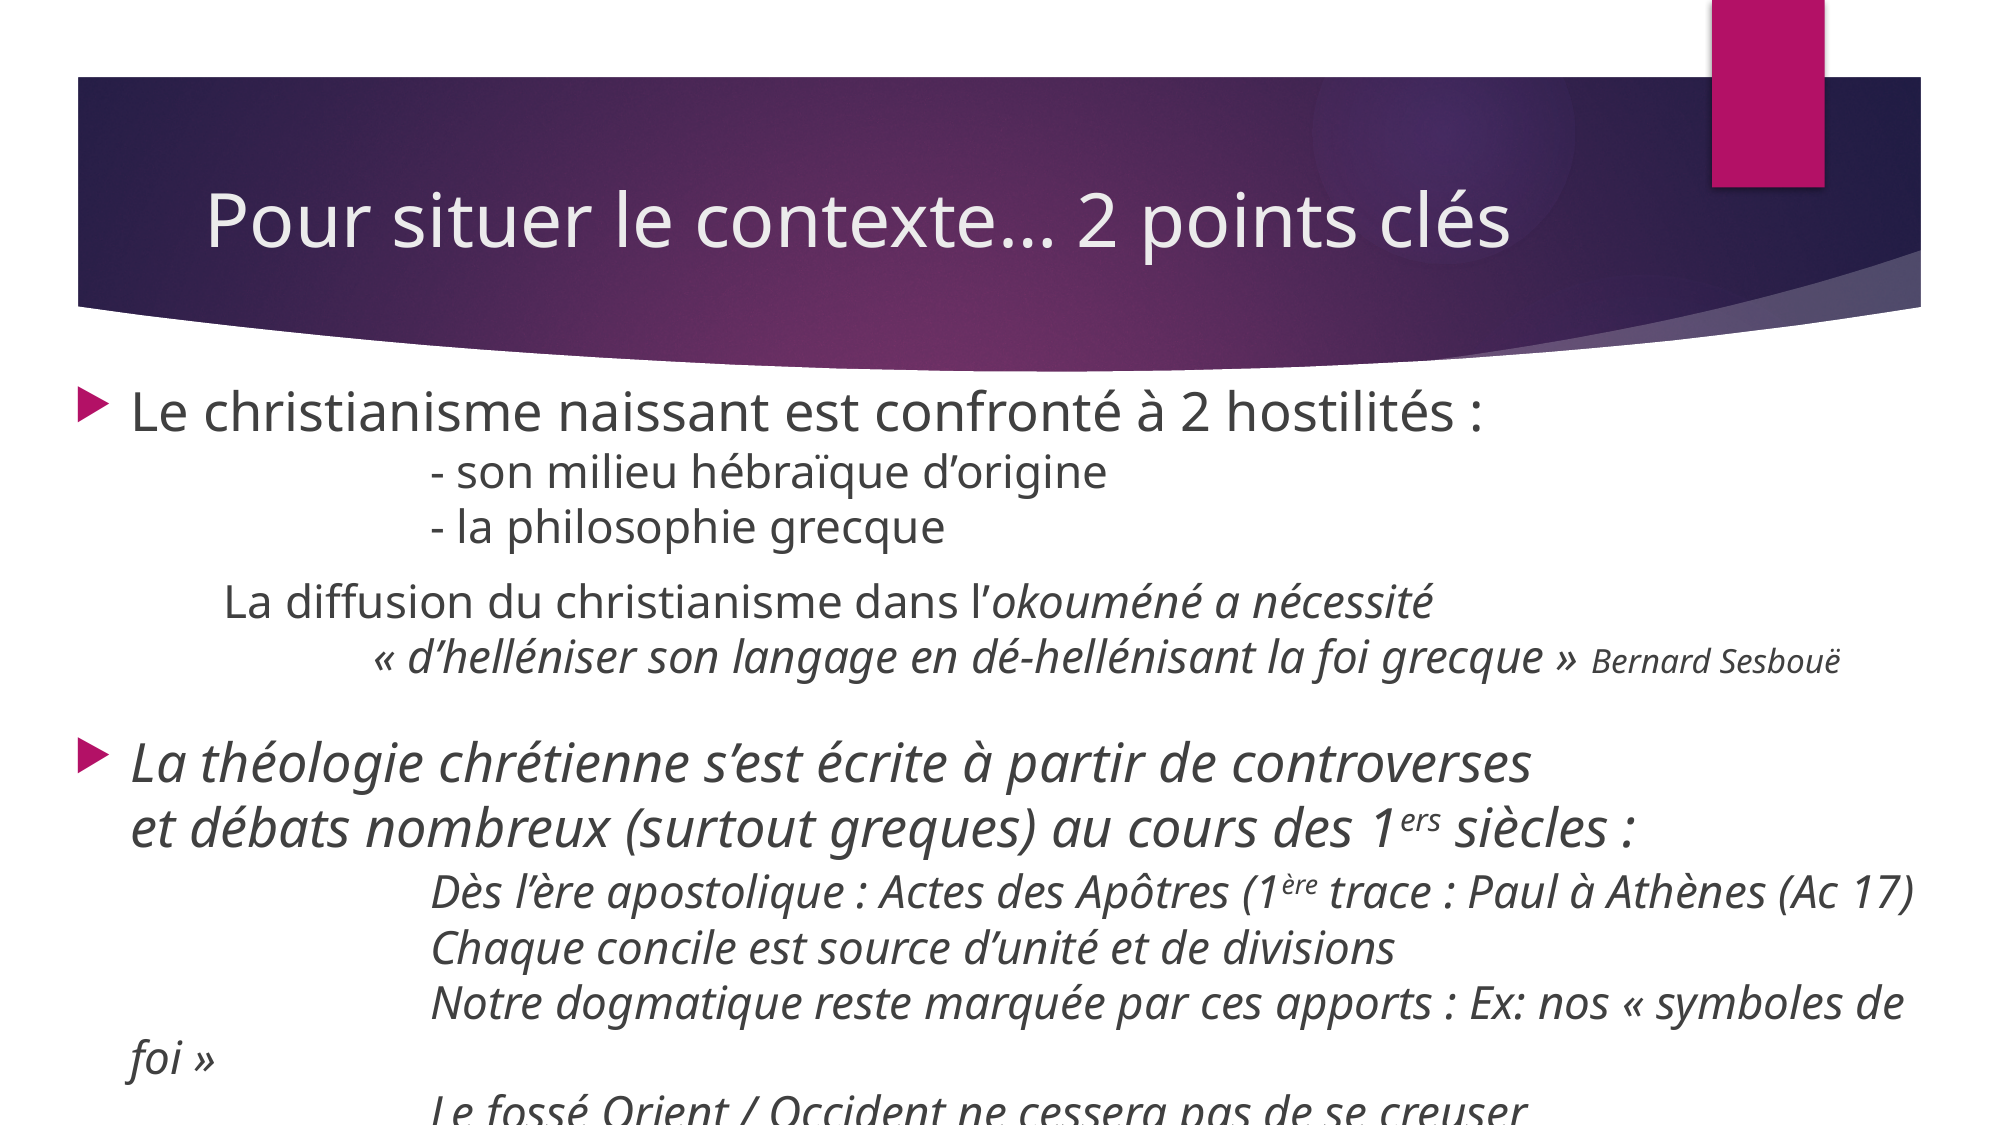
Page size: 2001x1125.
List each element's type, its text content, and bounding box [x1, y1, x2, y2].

list Le christianisme naissant est confronté à 2 hostilités : - son milieu hébraïque d’origine - la philosophie grecque La diffusion du christianisme dans l’okouméné a nécessité « d’helléniser son langage en dé-hellénisant la foi grecque » Bernard Sesbouë [58, 369, 1915, 721]
title Pour situer le contexte… 2 points clés [189, 159, 1627, 276]
text_box La théologie chrétienne s’est écrite à partir de controverses et débats nombreux (surtout greques) au cours des 1ers siècles : Dès l’ère apostolique : Actes des Apôtres (1ère trace : Paul à Athènes (Ac 17) Chaque concile est source d’unité et de divisions Notre dogmatique reste marquée par ces apports : Ex: nos « symboles de foi » Le fossé Orient / Occident ne cessera pas de se creuser [58, 721, 1971, 1125]
